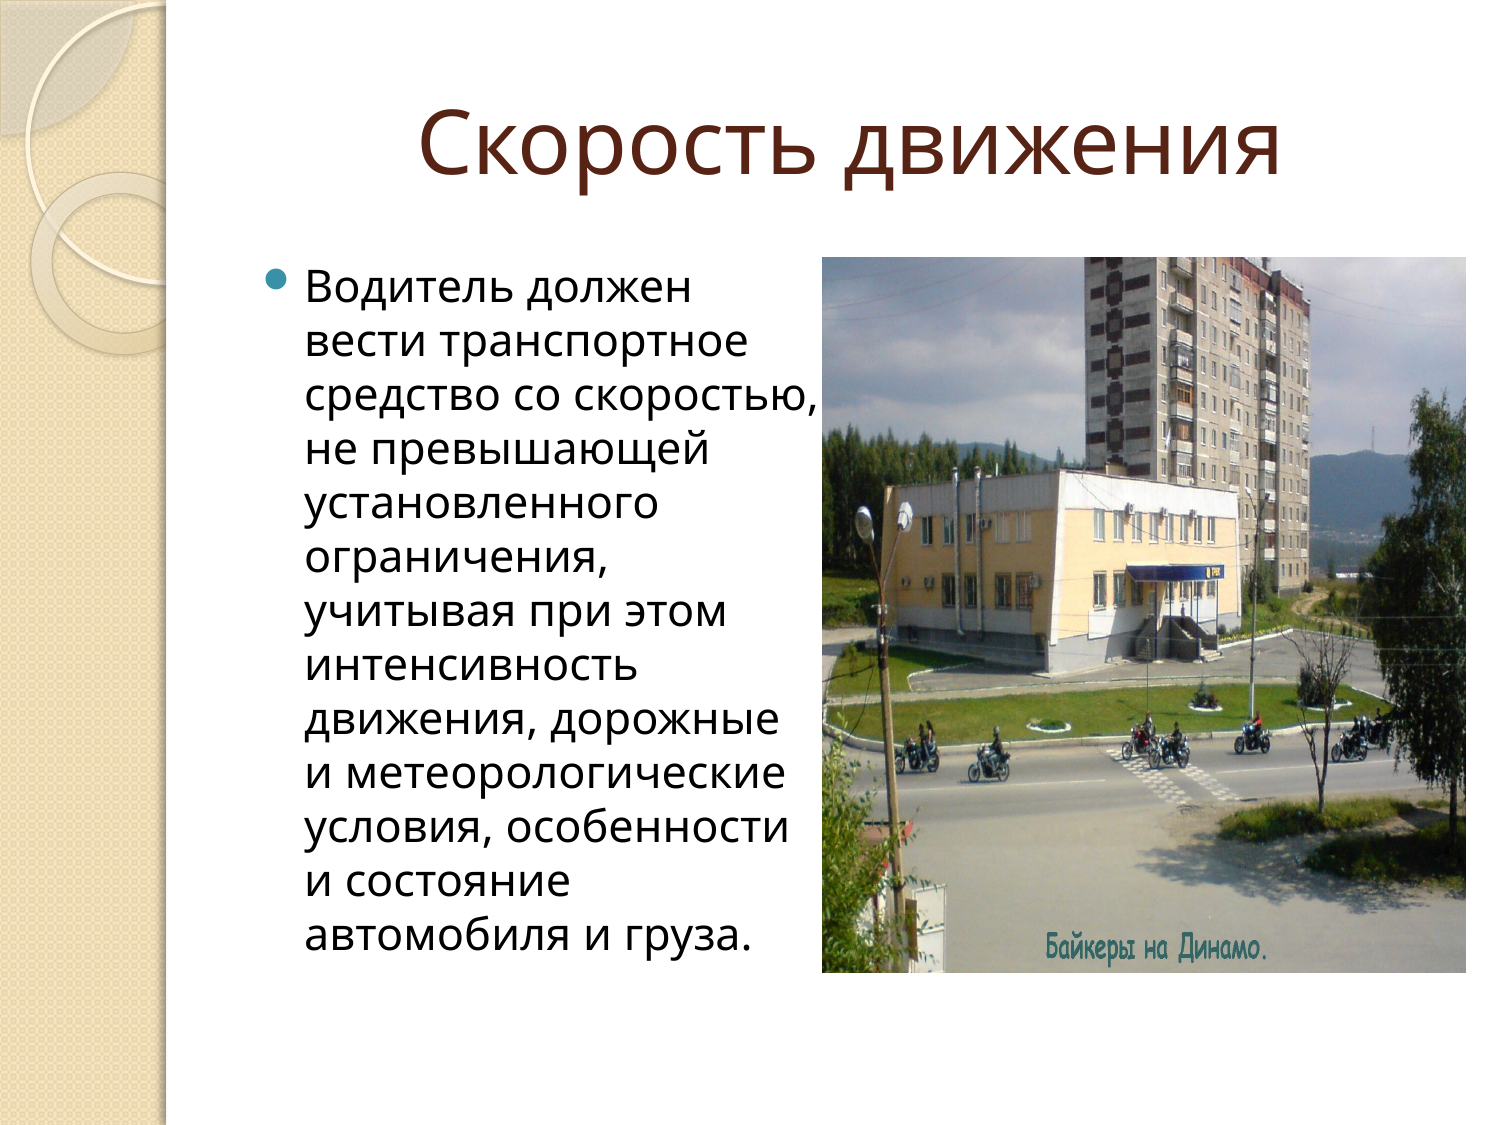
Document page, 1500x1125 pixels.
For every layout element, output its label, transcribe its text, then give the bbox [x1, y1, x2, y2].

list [822, 257, 1466, 973]
list Водитель должен вести транспортное средство со скоростью, не превышающей установленного ограничения, учитывая при этом интенсивность движения, дорожные и метеорологические условия, особенности и состояние автомобиля и груза. [235, 249, 836, 1015]
title Скорость движения [235, 45, 1466, 233]
